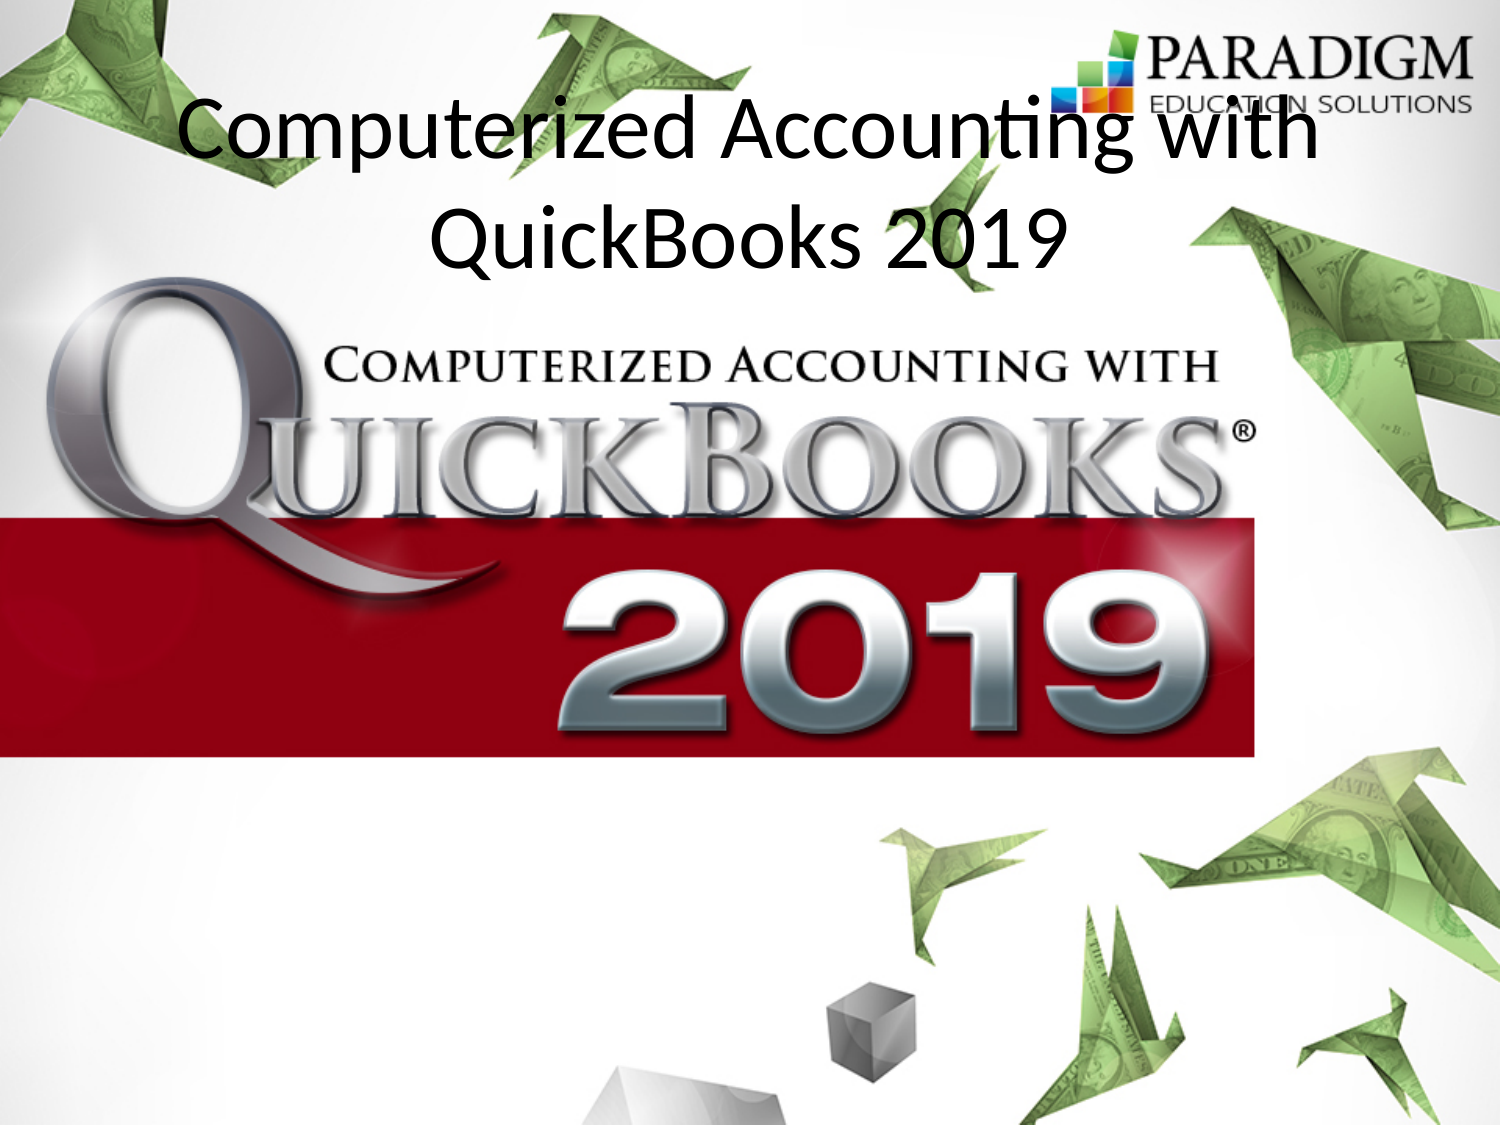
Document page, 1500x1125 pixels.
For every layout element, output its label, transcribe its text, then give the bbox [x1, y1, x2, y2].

title Computerized Accounting with QuickBooks 2019 [103, 59, 1397, 278]
picture [0, 0, 1500, 1125]
